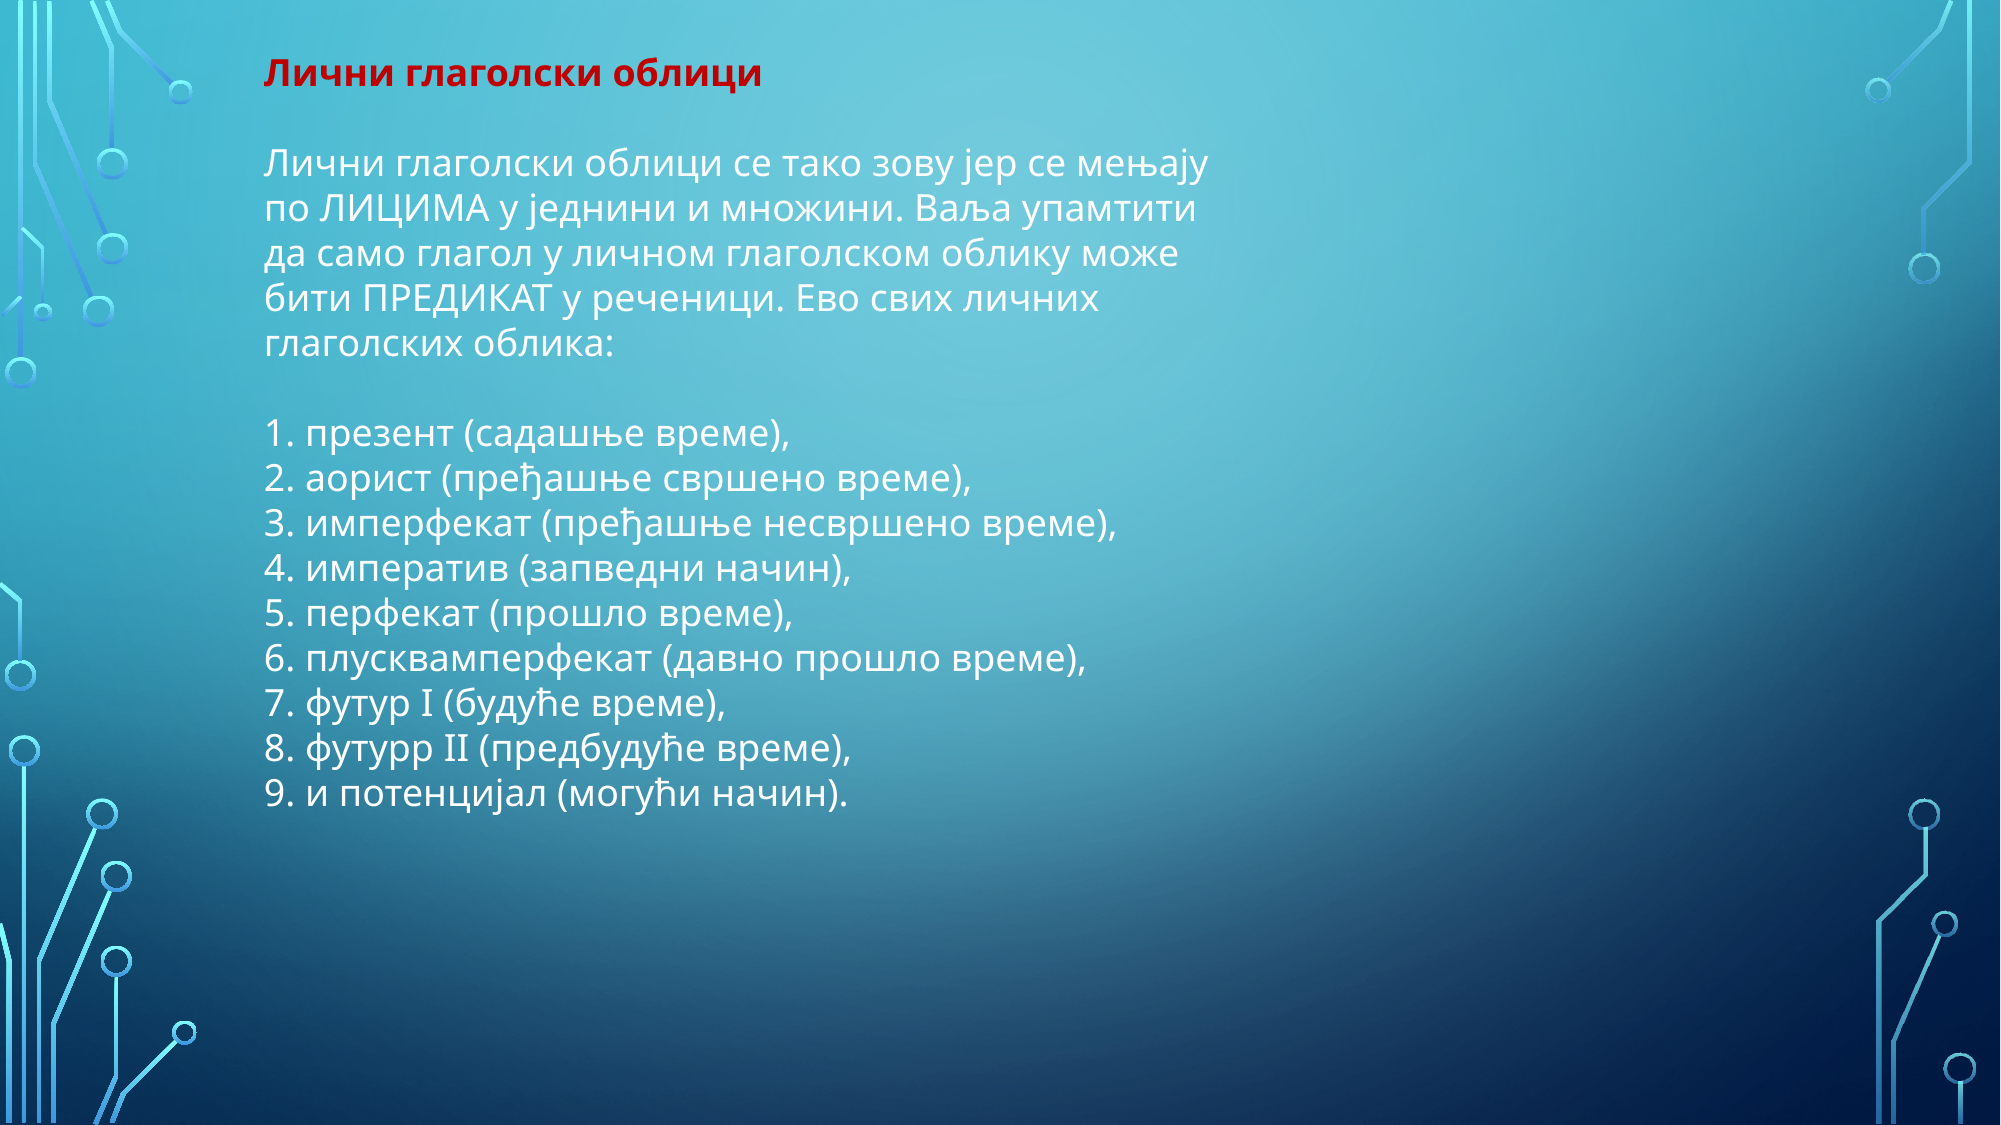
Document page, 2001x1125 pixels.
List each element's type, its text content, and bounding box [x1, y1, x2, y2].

text_box Лични глаголски облици Лични глаголски облици се тако зову јер се мењају по ЛИЦИМА у једнини и множини. Ваља упамтити да само глагол у личном глаголском облику може бити ПРЕДИКАТ у реченици. Ево свих личних глаголских облика: 1. презент (садашње време), 2. аорист (пређашње свршено време), 3. имперфекат (пређашње несвршено време), 4. императив (запведни начин), 5. перфекат (прошло време), 6. плусквамперфекат (давно прошло време), 7. футур I (будуће време), 8. футурр II (предбудуће време), 9. и потенцијал (могући начин). [249, 41, 1250, 822]
